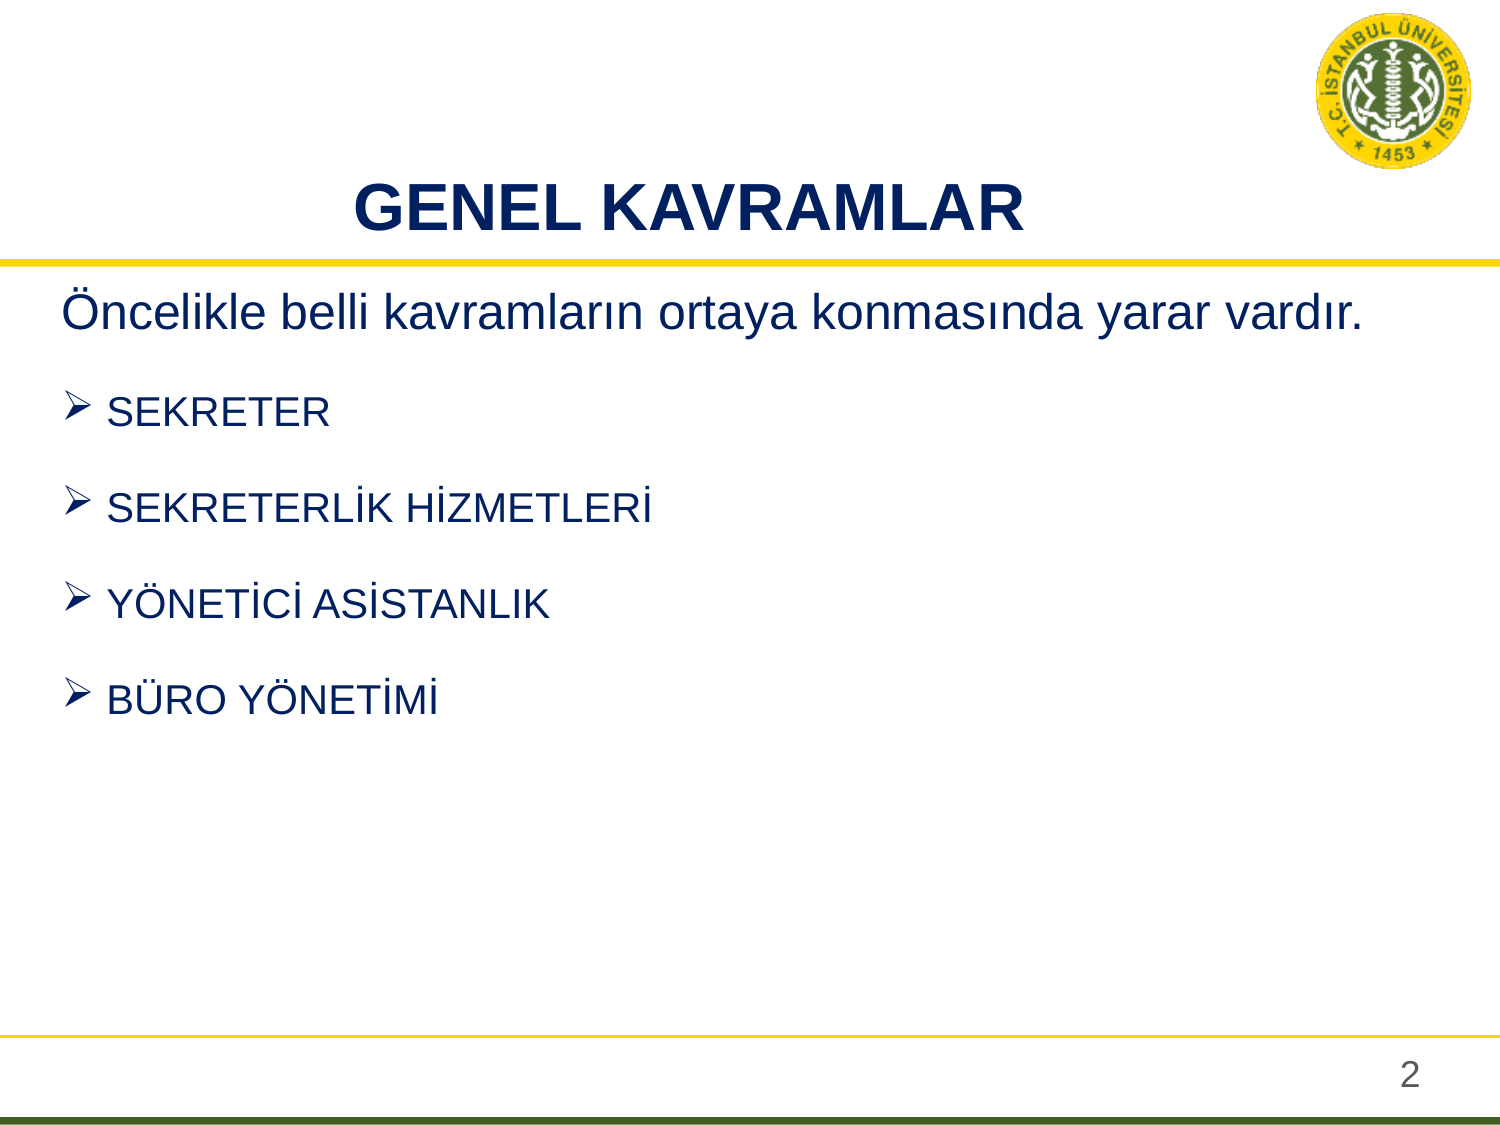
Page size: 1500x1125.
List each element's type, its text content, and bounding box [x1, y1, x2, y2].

list Öncelikle belli kavramların ortaya konmasında yarar vardır. SEKRETER SEKRETERLİK HİZMETLERİ YÖNETİCİ ASİSTANLIK BÜRO YÖNETİMİ [46, 271, 1479, 1012]
picture [1316, 13, 1471, 169]
title GENEL KAVRAMLAR [63, 155, 1315, 252]
slide_number 1 [1384, 1042, 1500, 1103]
